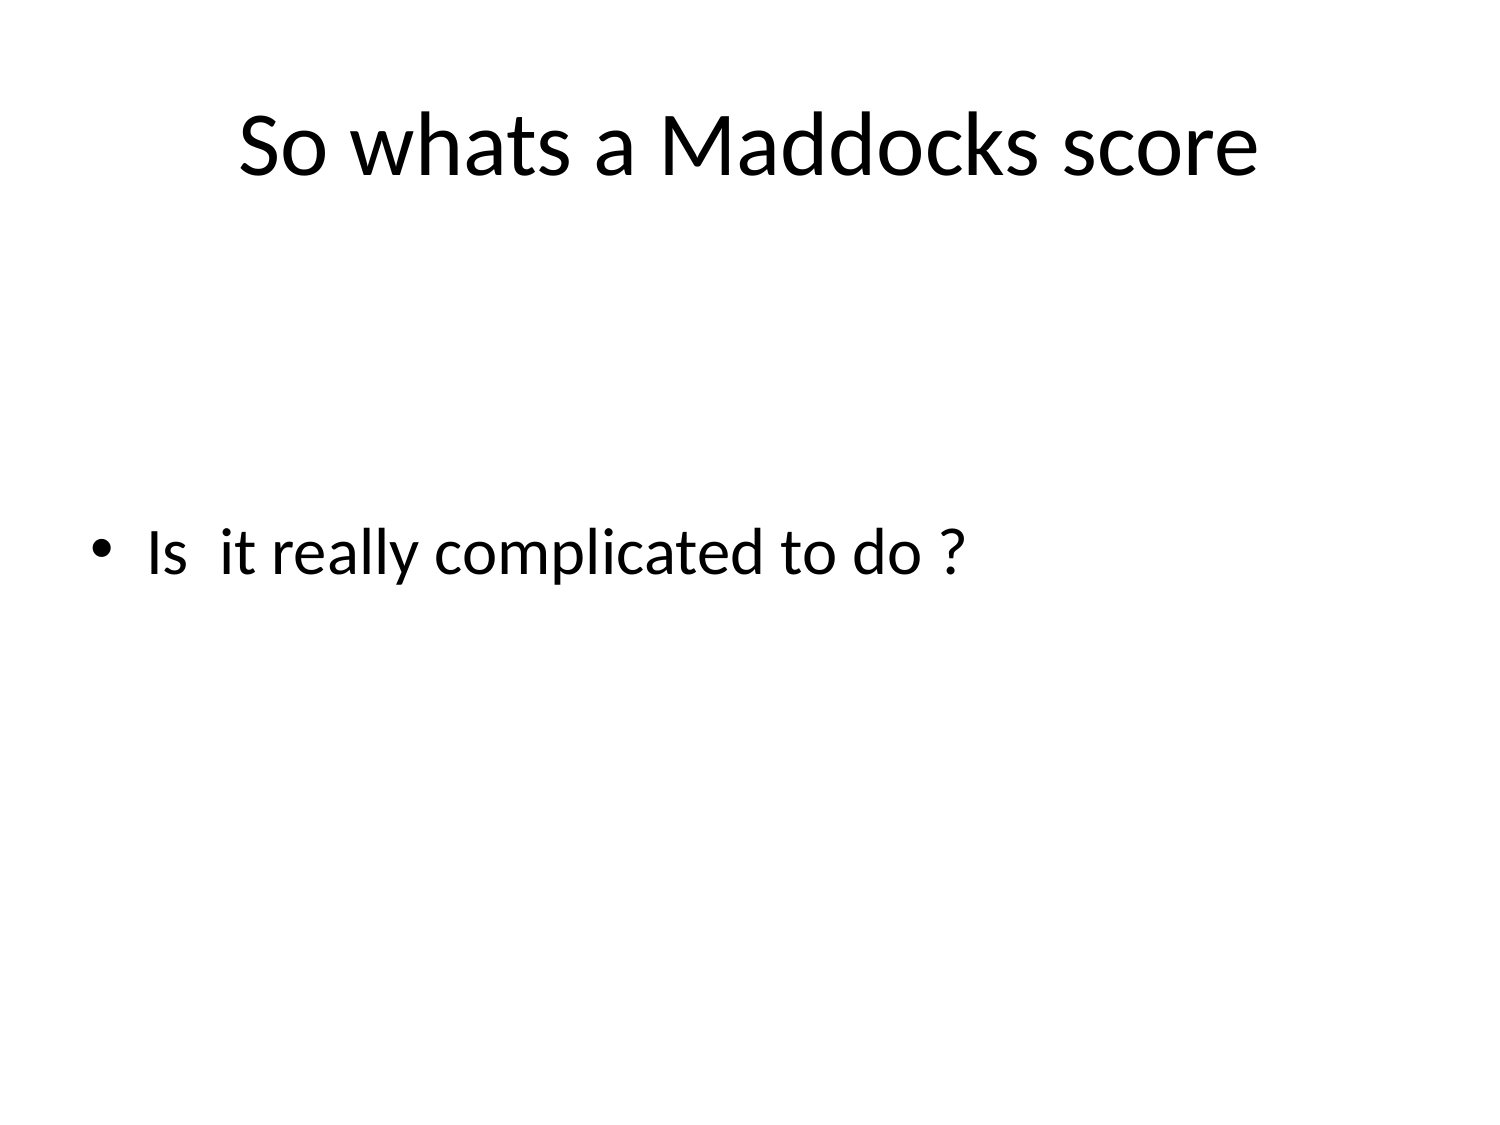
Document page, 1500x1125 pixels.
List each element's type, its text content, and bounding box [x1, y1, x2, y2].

title So whats a Maddocks score [75, 45, 1425, 233]
list Is it really complicated to do ? [75, 356, 1093, 1005]
